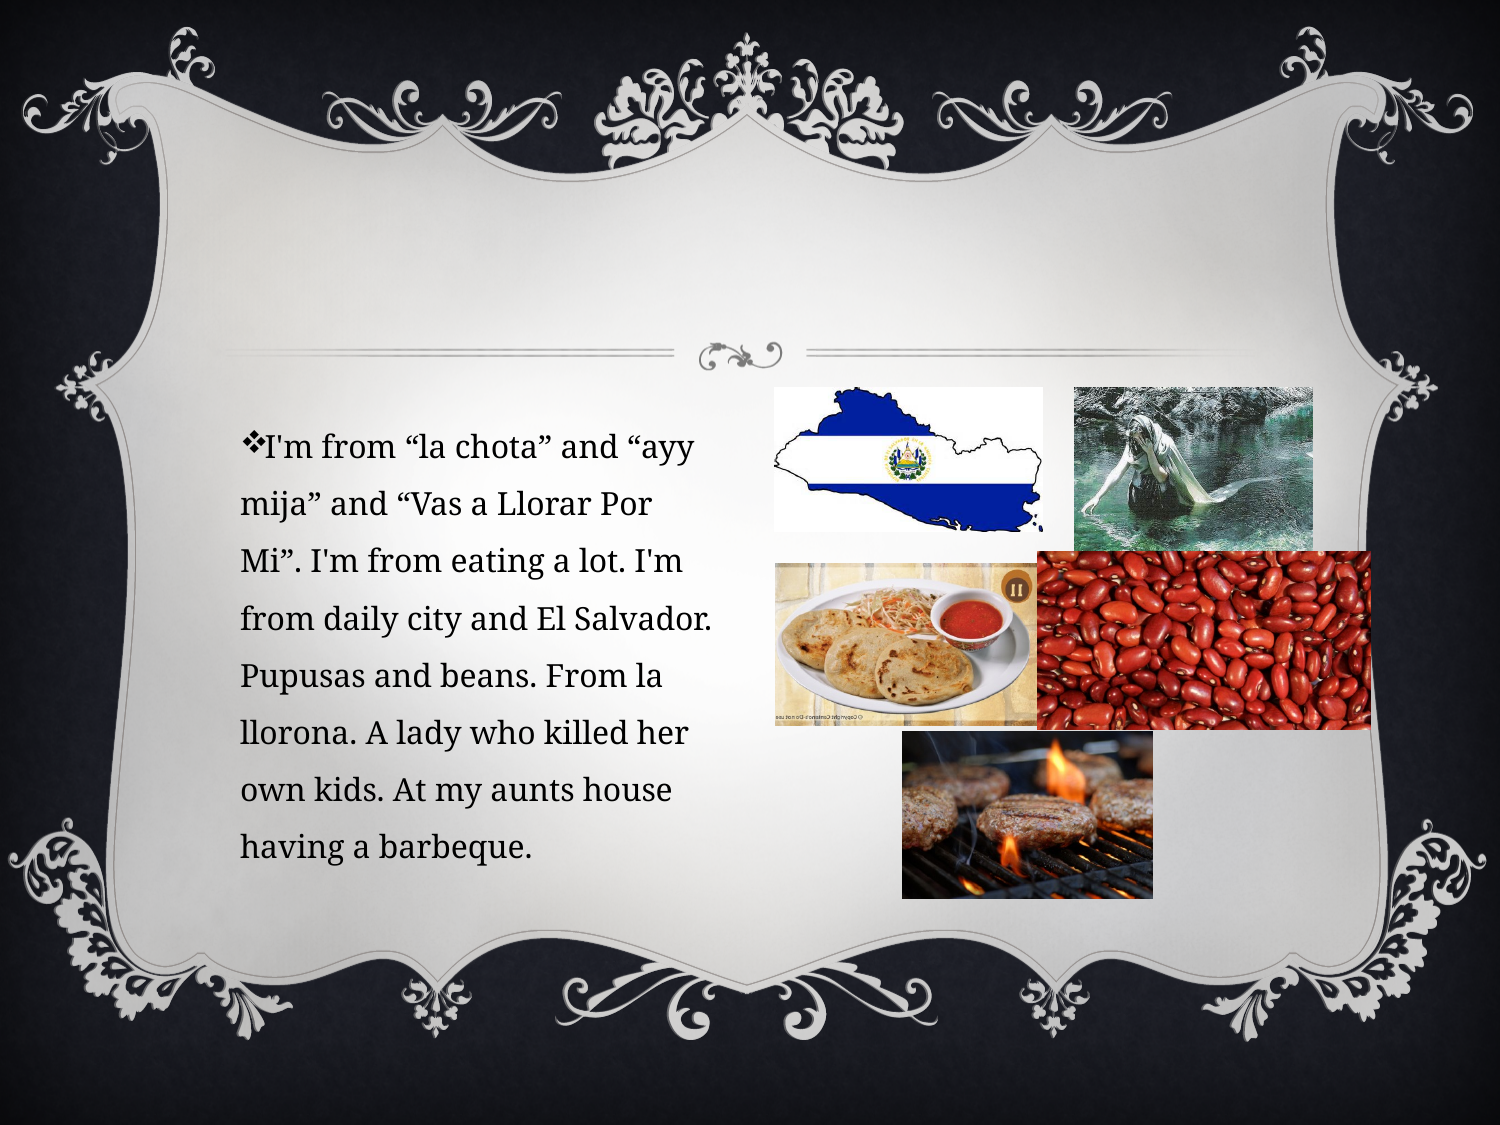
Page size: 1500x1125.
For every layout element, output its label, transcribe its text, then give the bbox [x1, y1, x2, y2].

list I'm from “la chota” and “ayy mija” and “Vas a Llorar Por Mi”. I'm from eating a lot. I'm from daily city and El Salvador. Pupusas and beans. From la llorona. A lady who killed her own kids. At my aunts house having a barbeque. [225, 399, 738, 913]
picture [0, 387, 1500, 1125]
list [774, 387, 1044, 533]
picture [0, 0, 1500, 265]
